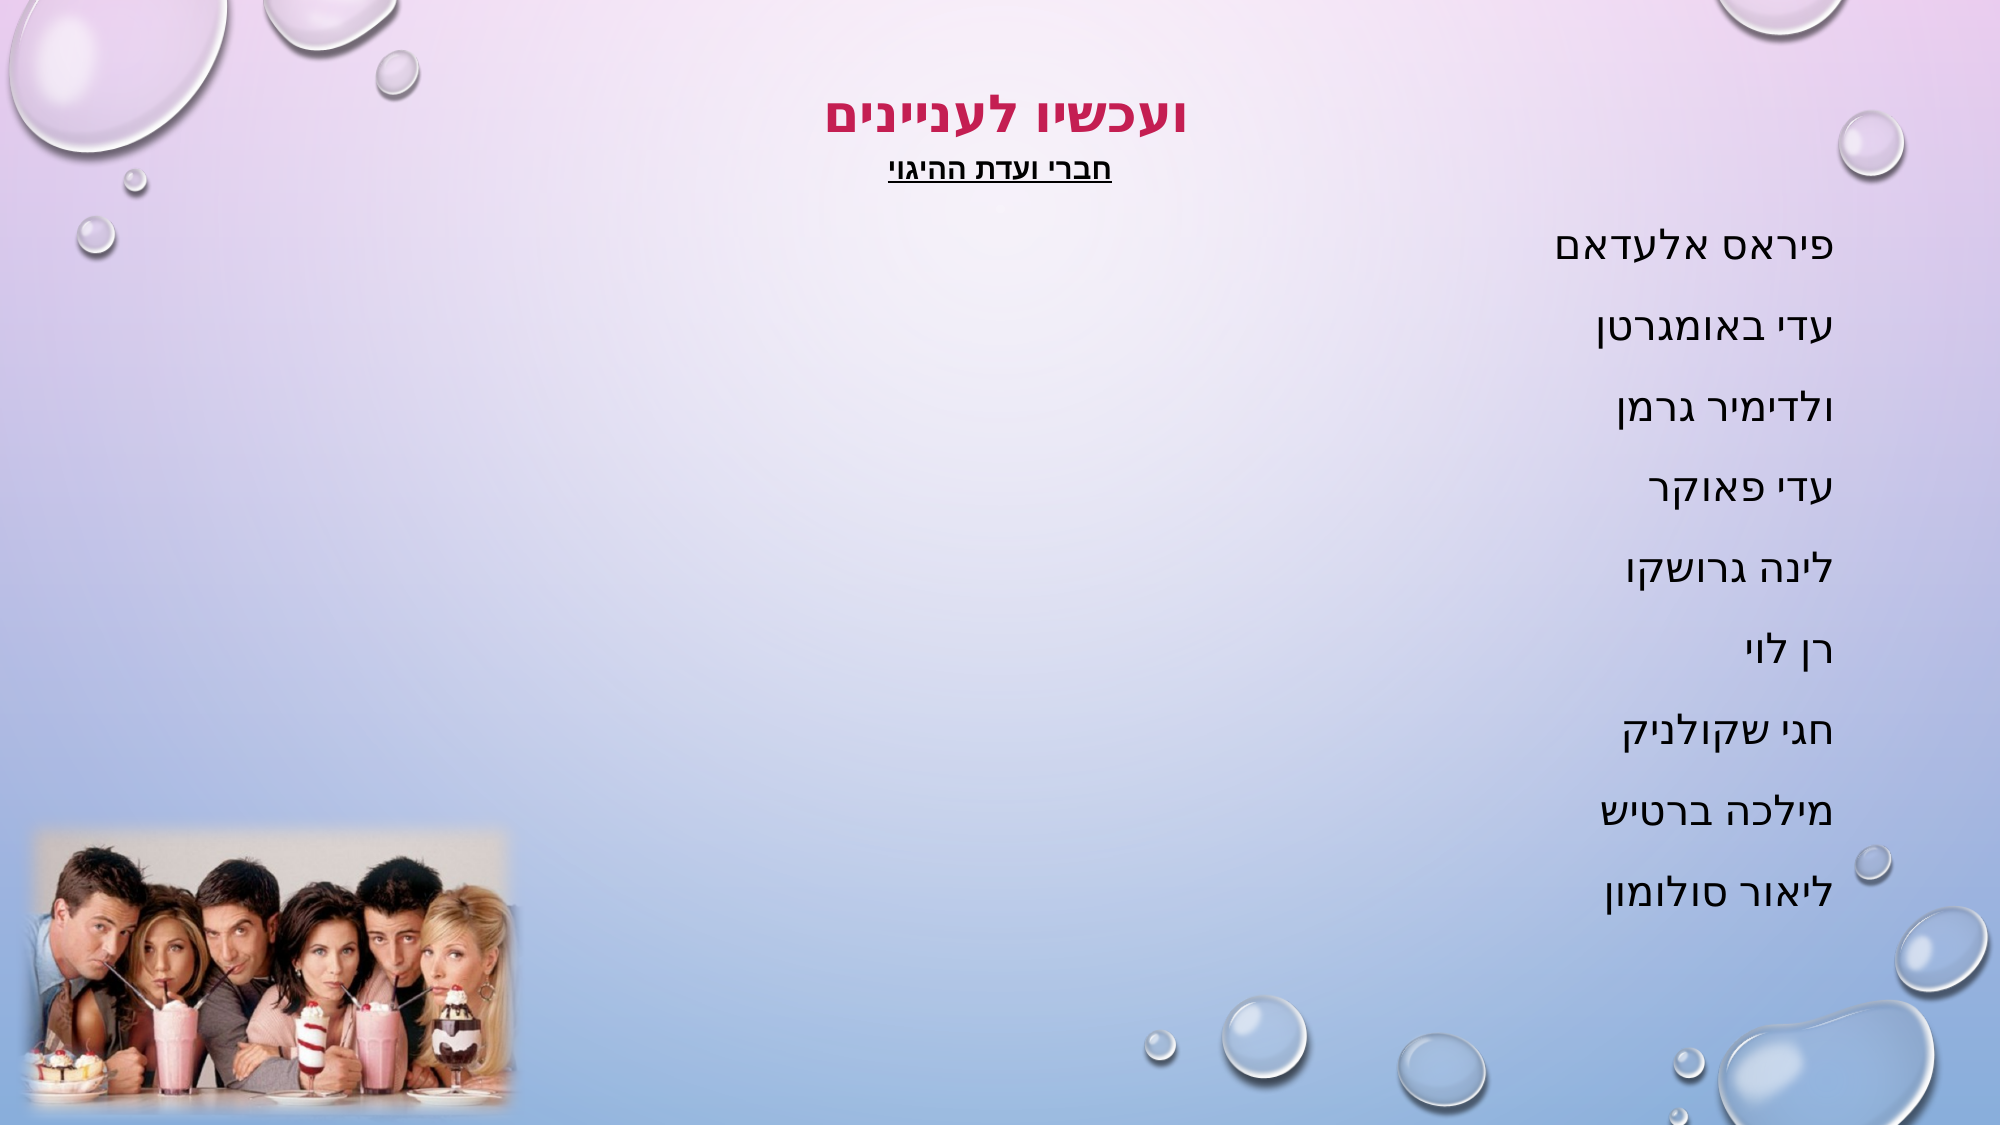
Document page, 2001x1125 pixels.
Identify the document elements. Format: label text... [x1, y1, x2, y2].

title ועכשיו לעניינים חברי ועדת ההיגוי [149, 60, 1850, 200]
list פיראס אלעדאם עדי באומגרטן ולדימיר גרמן עדי פאוקר לינה גרושקו רן לוי חגי שקולניק מילכה ברטיש ליאור סולומון טלי לטי קסטן תומר ישראלי קובי דגן עינב מנור נטלי פרידמן צ'רלי מרטן ענבל ורמן עדי סער הדס לימונד מנטין אלאונורה קרוגמן יעל קרופך אלינה רויזיס ערן לינגו טניה ברש לימור כהן [149, 200, 1850, 962]
picture [0, 0, 2000, 1125]
